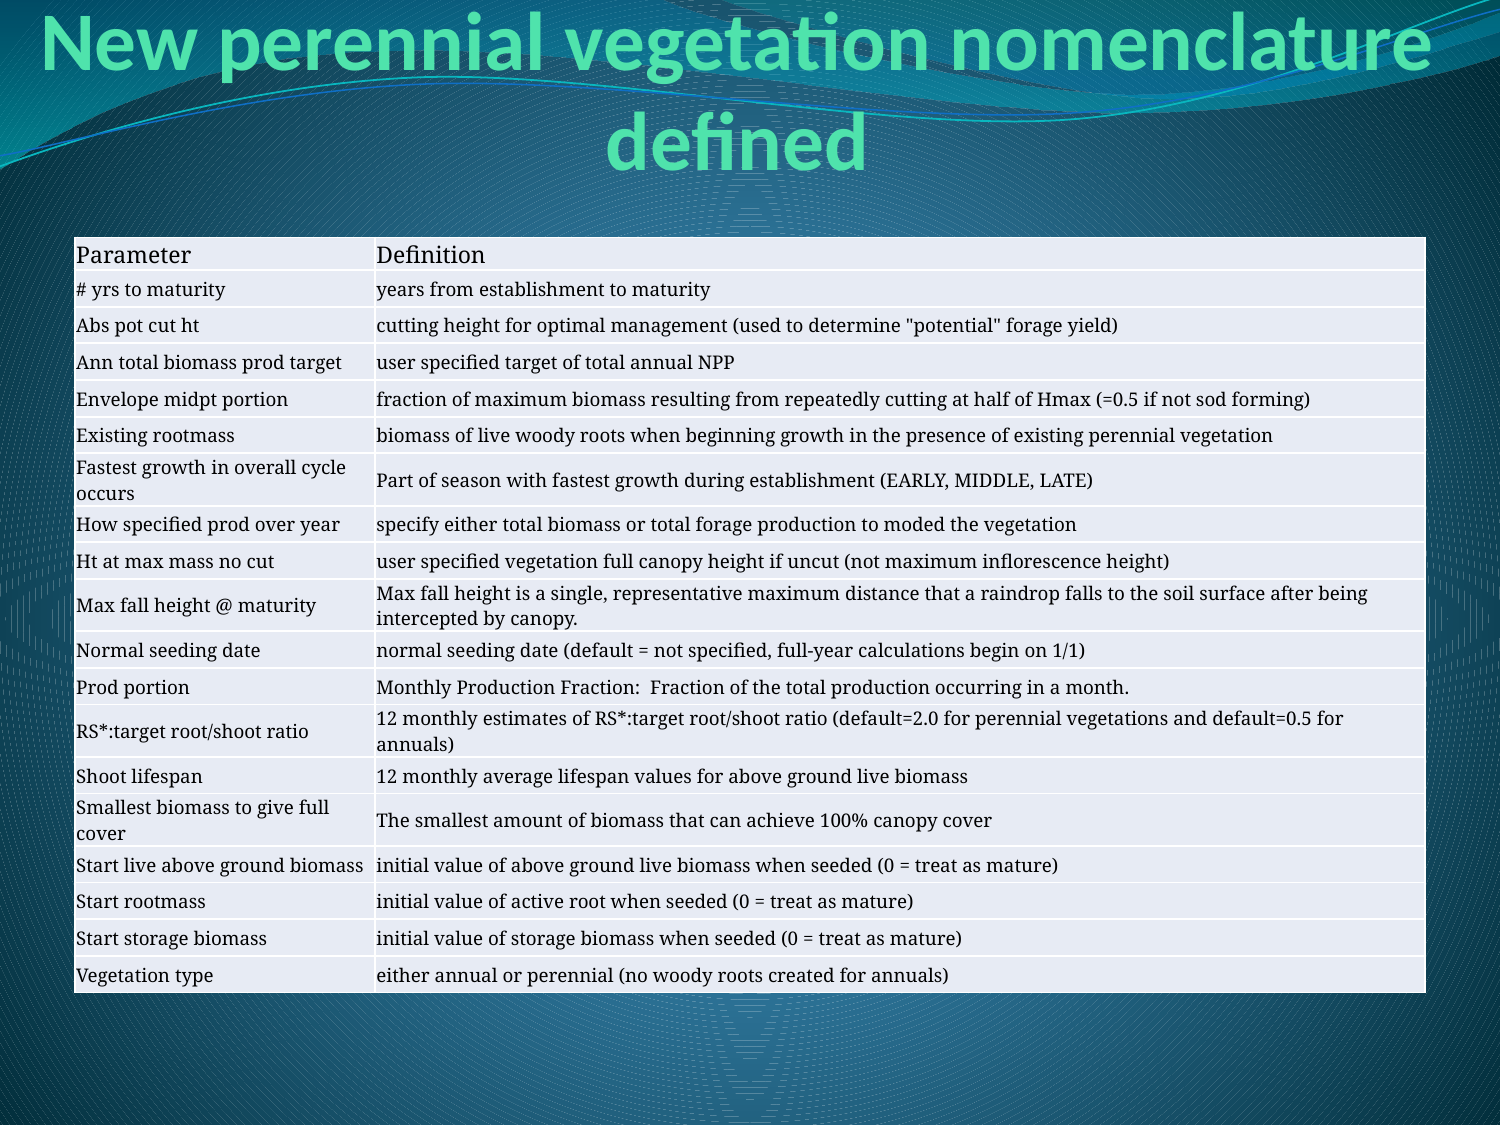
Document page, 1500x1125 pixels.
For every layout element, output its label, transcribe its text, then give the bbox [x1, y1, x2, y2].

table_cell Start storage biomass [76, 920, 374, 955]
table_cell user specified vegetation full canopy height if uncut (not maximum inflorescence height) [376, 543, 1424, 578]
table_cell Ann total biomass prod target [76, 344, 374, 379]
table_cell Envelope midpt portion [76, 381, 374, 416]
table_cell Start live above ground biomass [76, 847, 374, 882]
table_cell biomass of live woody roots when beginning growth in the presence of existing perennial vegetation [376, 418, 1424, 452]
table_cell cutting height for optimal management (used to determine "potential" forage yield) [376, 308, 1424, 342]
table_cell RS*:target root/shoot ratio [76, 705, 374, 756]
table_cell initial value of active root when seeded (0 = treat as mature) [376, 883, 1424, 918]
table_cell Max fall height is a single, representative maximum distance that a raindrop falls to the soil surface after being intercepted by canopy. [376, 580, 1424, 630]
table_cell Fastest growth in overall cycle occurs [76, 454, 374, 505]
table_cell specify either total biomass or total forage production to moded the vegetation [376, 507, 1424, 541]
table_cell # yrs to maturity [76, 271, 374, 306]
table_cell Monthly Production Fraction: Fraction of the total production occurring in a month. [376, 669, 1424, 704]
table_cell Start rootmass [76, 883, 374, 918]
table_cell Existing rootmass [76, 418, 374, 452]
title New perennial vegetation nomenclature defined [37, 0, 1438, 188]
table_cell normal seeding date (default = not specified, full-year calculations begin on 1/1) [376, 632, 1424, 667]
table_cell Part of season with fastest growth during establishment (EARLY, MIDDLE, LATE) [376, 454, 1424, 505]
table_cell initial value of above ground live biomass when seeded (0 = treat as mature) [376, 847, 1424, 882]
table_cell Normal seeding date [76, 632, 374, 667]
table_cell Shoot lifespan [76, 758, 374, 793]
table_header Parameter [76, 238, 374, 269]
table_cell Vegetation type [76, 957, 374, 992]
table_cell Max fall height @ maturity [76, 580, 374, 630]
table_header Definition [376, 238, 1424, 269]
table_cell fraction of maximum biomass resulting from repeatedly cutting at half of Hmax (=0.5 if not sod forming) [376, 381, 1424, 416]
table_cell How specified prod over year [76, 507, 374, 541]
table_cell user specified target of total annual NPP [376, 344, 1424, 379]
table_cell 12 monthly estimates of RS*:target root/shoot ratio (default=2.0 for perennial vegetations and default=0.5 for annuals) [376, 705, 1424, 756]
table_cell either annual or perennial (no woody roots created for annuals) [376, 957, 1424, 992]
table_cell Smallest biomass to give full cover [76, 794, 374, 845]
table_cell Abs pot cut ht [76, 308, 374, 342]
table_cell Ht at max mass no cut [76, 543, 374, 578]
table_cell Prod portion [76, 669, 374, 704]
table_cell initial value of storage biomass when seeded (0 = treat as mature) [376, 920, 1424, 955]
table_cell 12 monthly average lifespan values for above ground live biomass [376, 758, 1424, 793]
table_cell years from establishment to maturity [376, 271, 1424, 306]
table_cell The smallest amount of biomass that can achieve 100% canopy cover [376, 794, 1424, 845]
